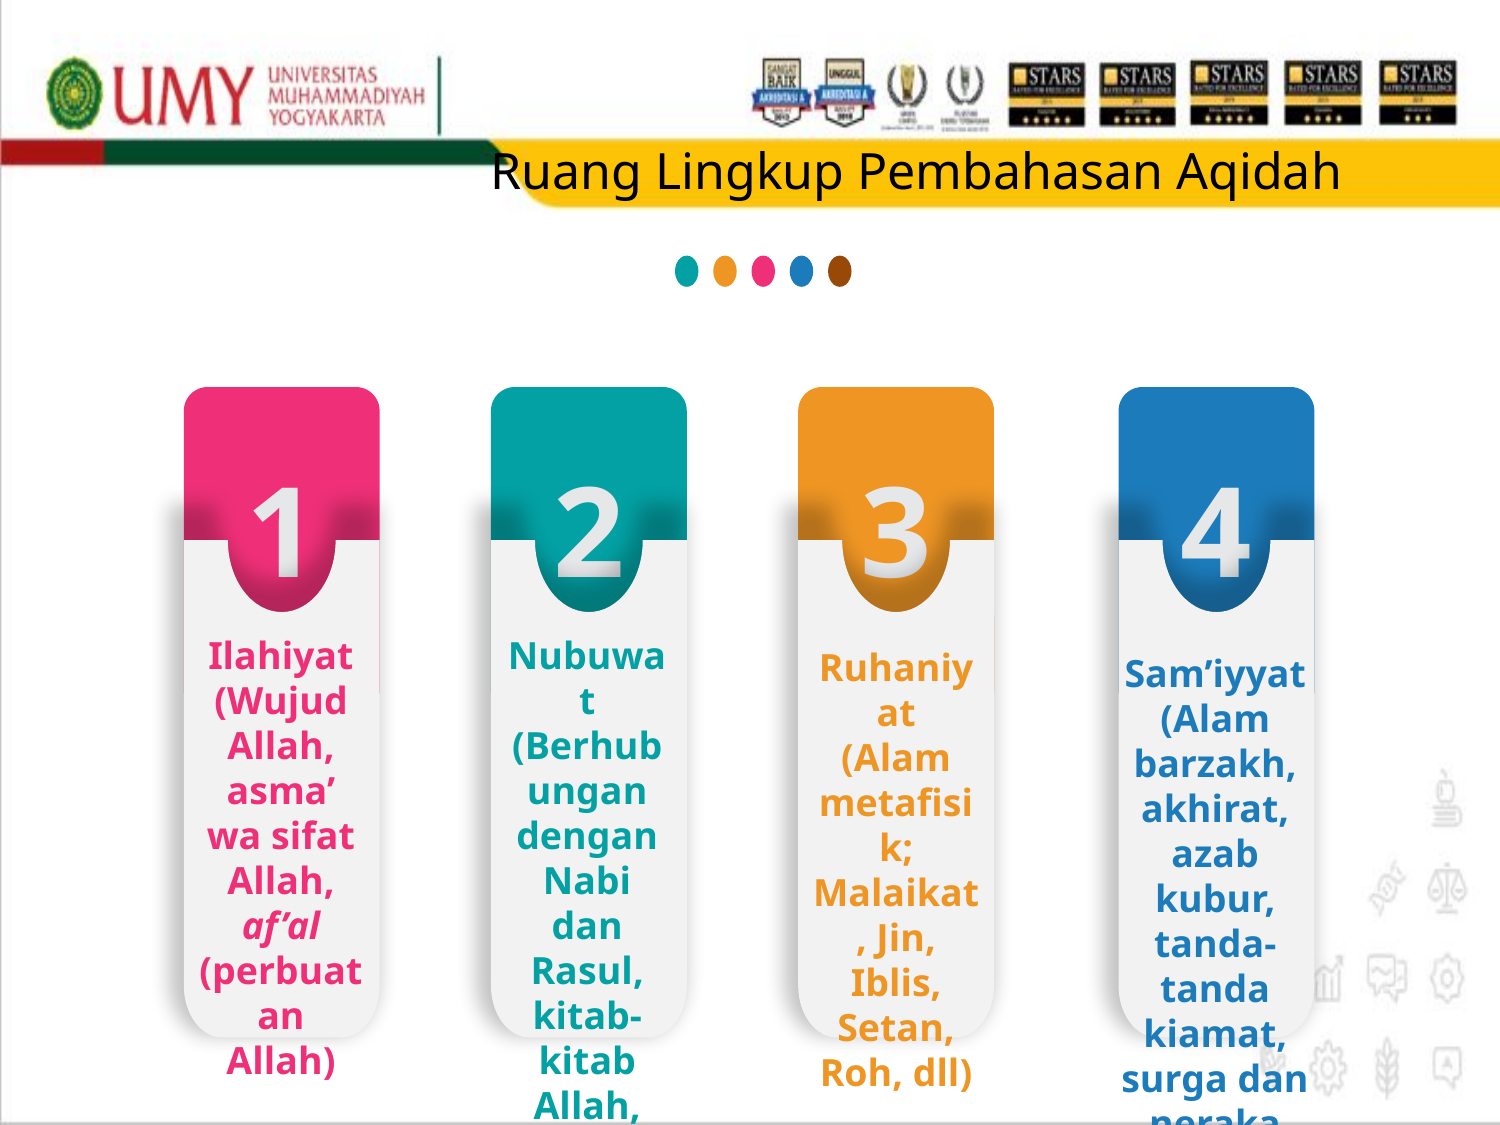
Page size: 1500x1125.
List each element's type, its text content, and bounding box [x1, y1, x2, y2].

text_box Ilahiyat (Wujud Allah, asma’ wa sifat Allah, af’al (perbuatan Allah) [183, 702, 379, 1090]
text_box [784, 382, 1008, 694]
text_box Ruhaniyat (Alam metafisik; Malaikat, Jin, Iblis, Setan, Roh, dll) [798, 702, 994, 1102]
text_box Sam’iyyat (Alam barzakh, akhirat, azab kubur, tanda-tanda kiamat, surga dan neraka [1104, 701, 1327, 1125]
picture [0, 0, 1500, 1125]
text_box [1105, 382, 1328, 694]
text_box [674, 255, 852, 288]
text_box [477, 382, 701, 694]
text_box Nubuwat (Berhubungan dengan Nabi dan Rasul, kitab-kitab Allah, Mu’jizat, Karamah) [489, 702, 686, 1125]
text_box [170, 382, 394, 694]
text_box Ruang Lingkup Pembahasan Aqidah [468, 132, 1365, 208]
